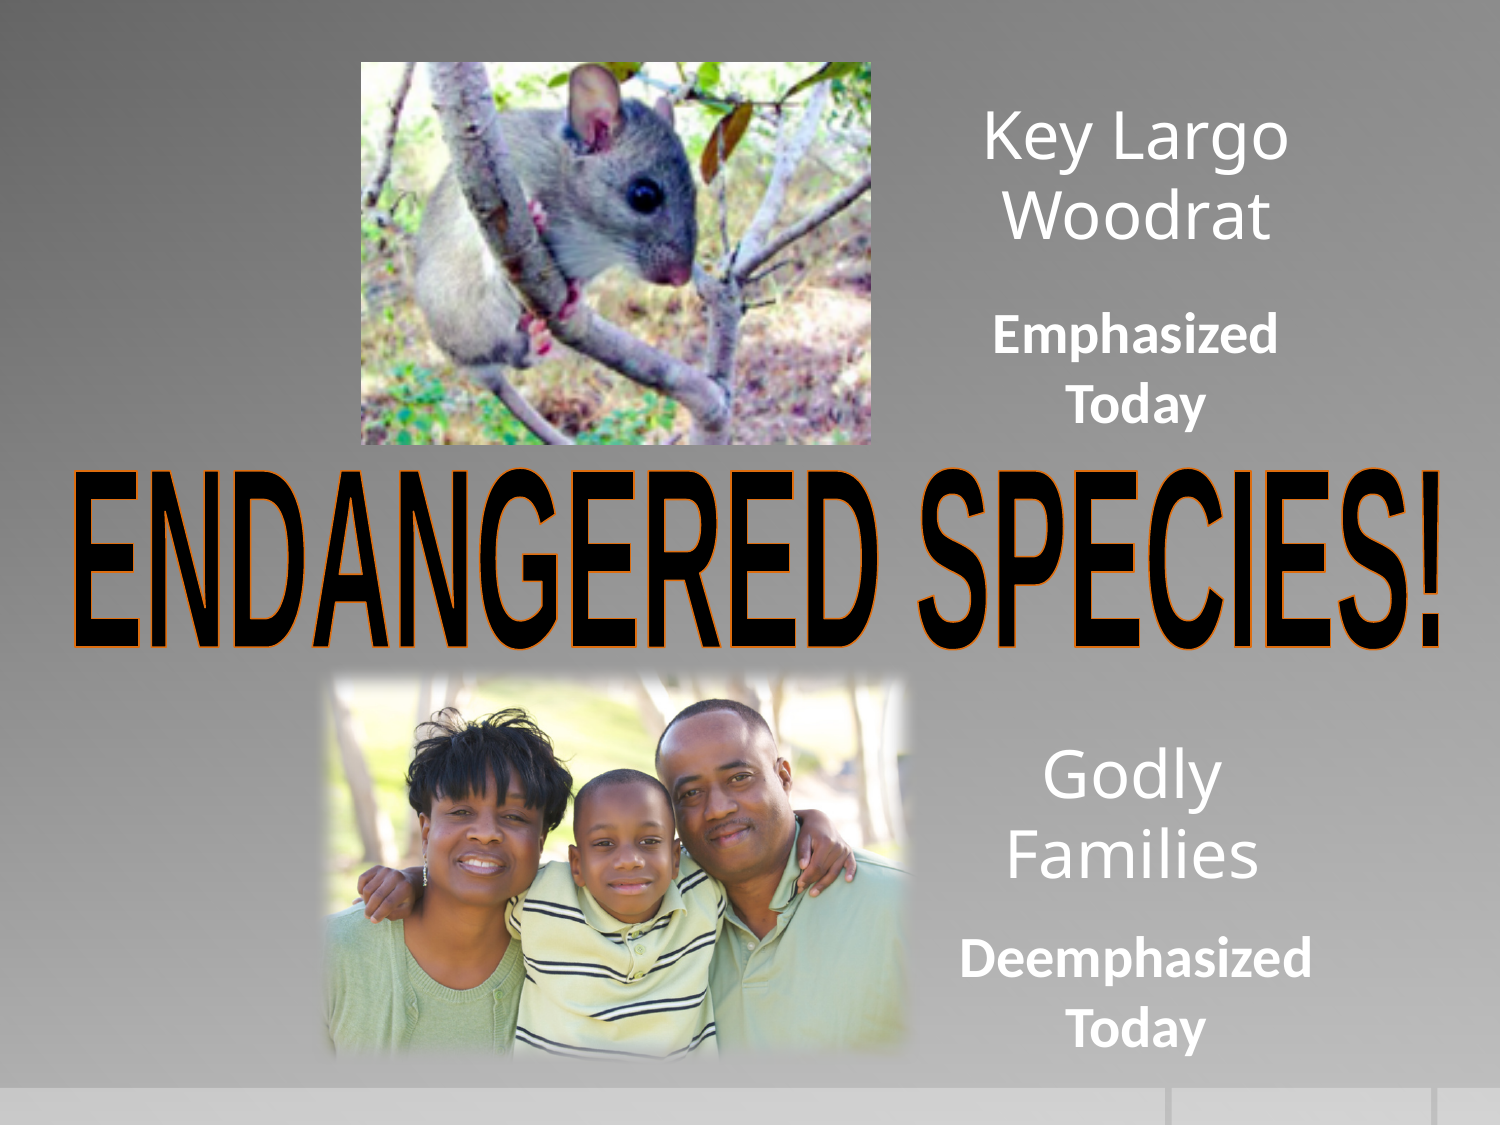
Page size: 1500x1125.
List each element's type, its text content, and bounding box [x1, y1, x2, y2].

text_box ENDANGERED SPECIES! [311, 470, 390, 648]
picture [312, 662, 920, 1066]
text_box ENDANGERED SPECIES! [150, 470, 220, 648]
text_box Deemphasized Today [944, 911, 1329, 1067]
picture [360, 62, 871, 445]
text_box Godly Families [989, 724, 1276, 900]
text_box ENDANGERED SPECIES! [399, 470, 468, 648]
text_box ENDANGERED SPECIES! [1147, 467, 1225, 651]
text_box ENDANGERED SPECIES! [917, 467, 988, 651]
text_box ENDANGERED SPECIES! [997, 470, 1065, 648]
text_box ENDANGERED SPECIES! [1337, 467, 1408, 651]
text_box Key Largo Woodrat [966, 85, 1307, 261]
text_box ENDANGERED SPECIES! [806, 470, 879, 648]
text_box ENDANGERED SPECIES! [478, 467, 558, 651]
text_box ENDANGERED SPECIES! [647, 470, 722, 649]
text_box ENDANGERED SPECIES! [233, 470, 306, 648]
text_box ENDANGERED SPECIES! [1421, 470, 1440, 595]
text_box Emphasized Today [978, 288, 1295, 443]
